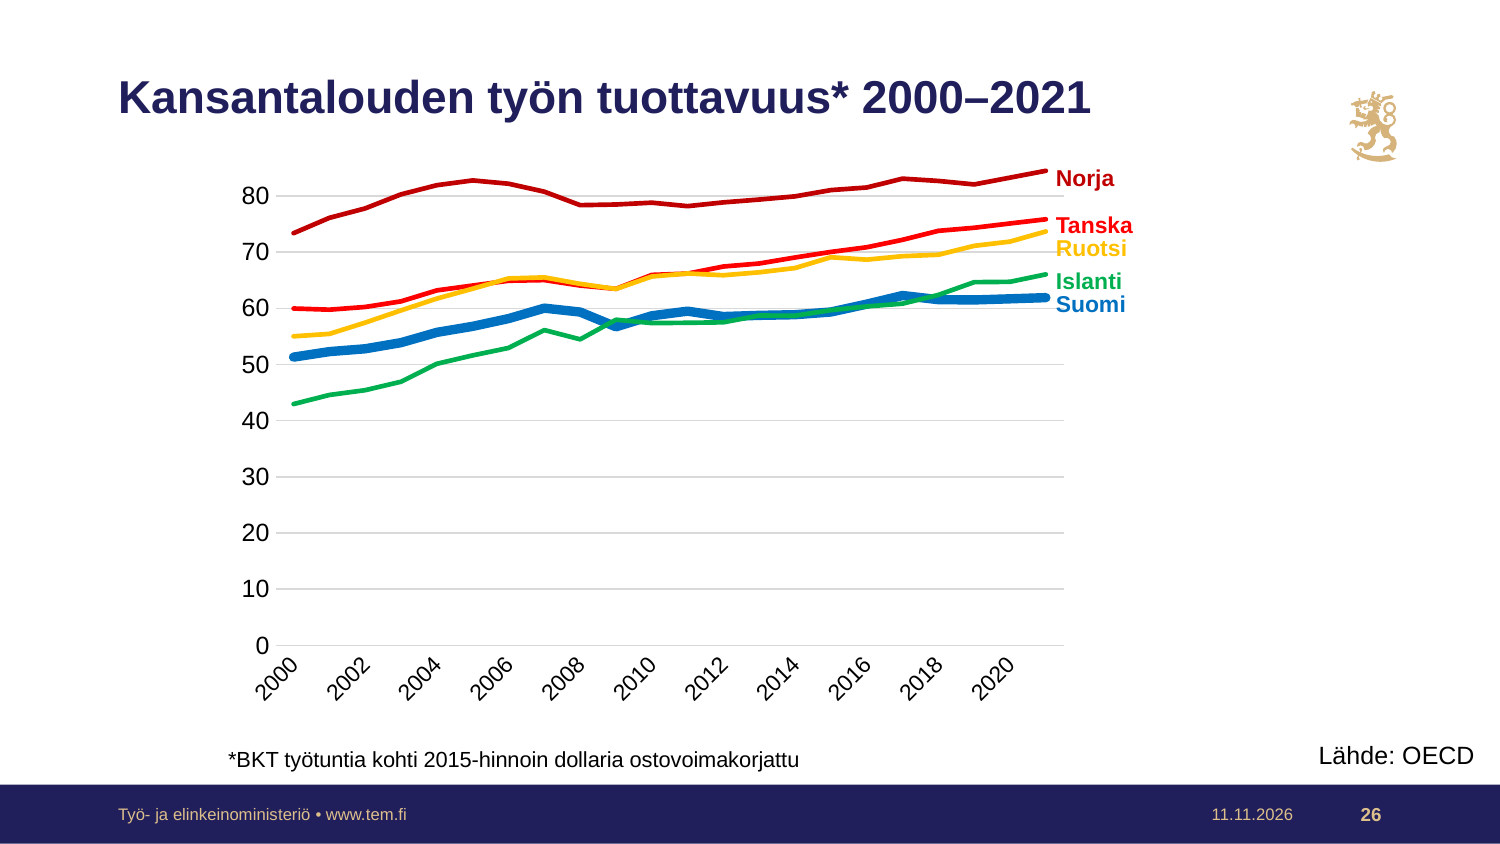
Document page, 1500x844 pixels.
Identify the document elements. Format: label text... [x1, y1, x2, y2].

text_box Lähde: OECD [1303, 732, 1490, 777]
slide_number 26 [1308, 801, 1397, 827]
text_box *BKT työtuntia kohti 2015-hinnoin dollaria ostovoimakorjattu [213, 738, 821, 780]
title Kansantalouden työn tuottavuus* 2000–2021 [103, 65, 1285, 188]
chart [224, 156, 1081, 717]
footer Työ- ja elinkeinoministeriö • www.tem.fi [103, 801, 609, 827]
text_box Suomi [1081, 282, 1488, 325]
text_box Norja [1041, 155, 1488, 198]
text_box Islanti [1081, 259, 1488, 282]
text_box Ruotsi [1081, 226, 1488, 259]
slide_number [1192, 801, 1308, 827]
text_box Tanska [1081, 203, 1488, 226]
